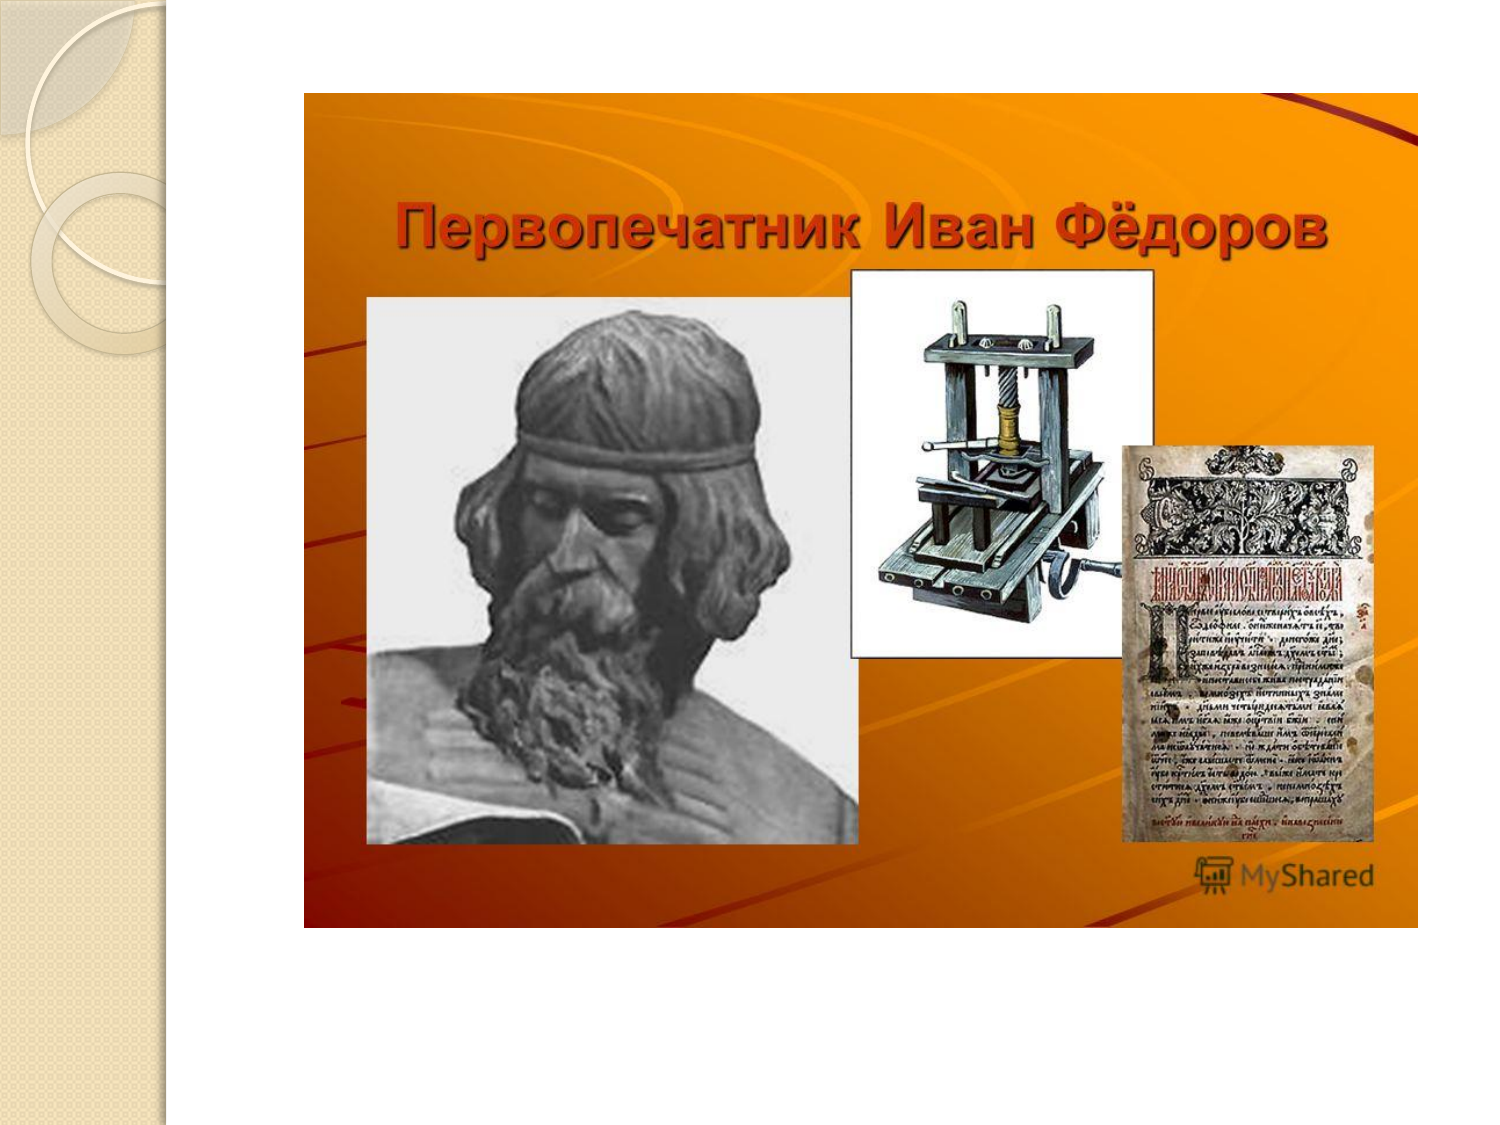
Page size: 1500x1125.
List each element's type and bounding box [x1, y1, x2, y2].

list [304, 93, 1418, 929]
